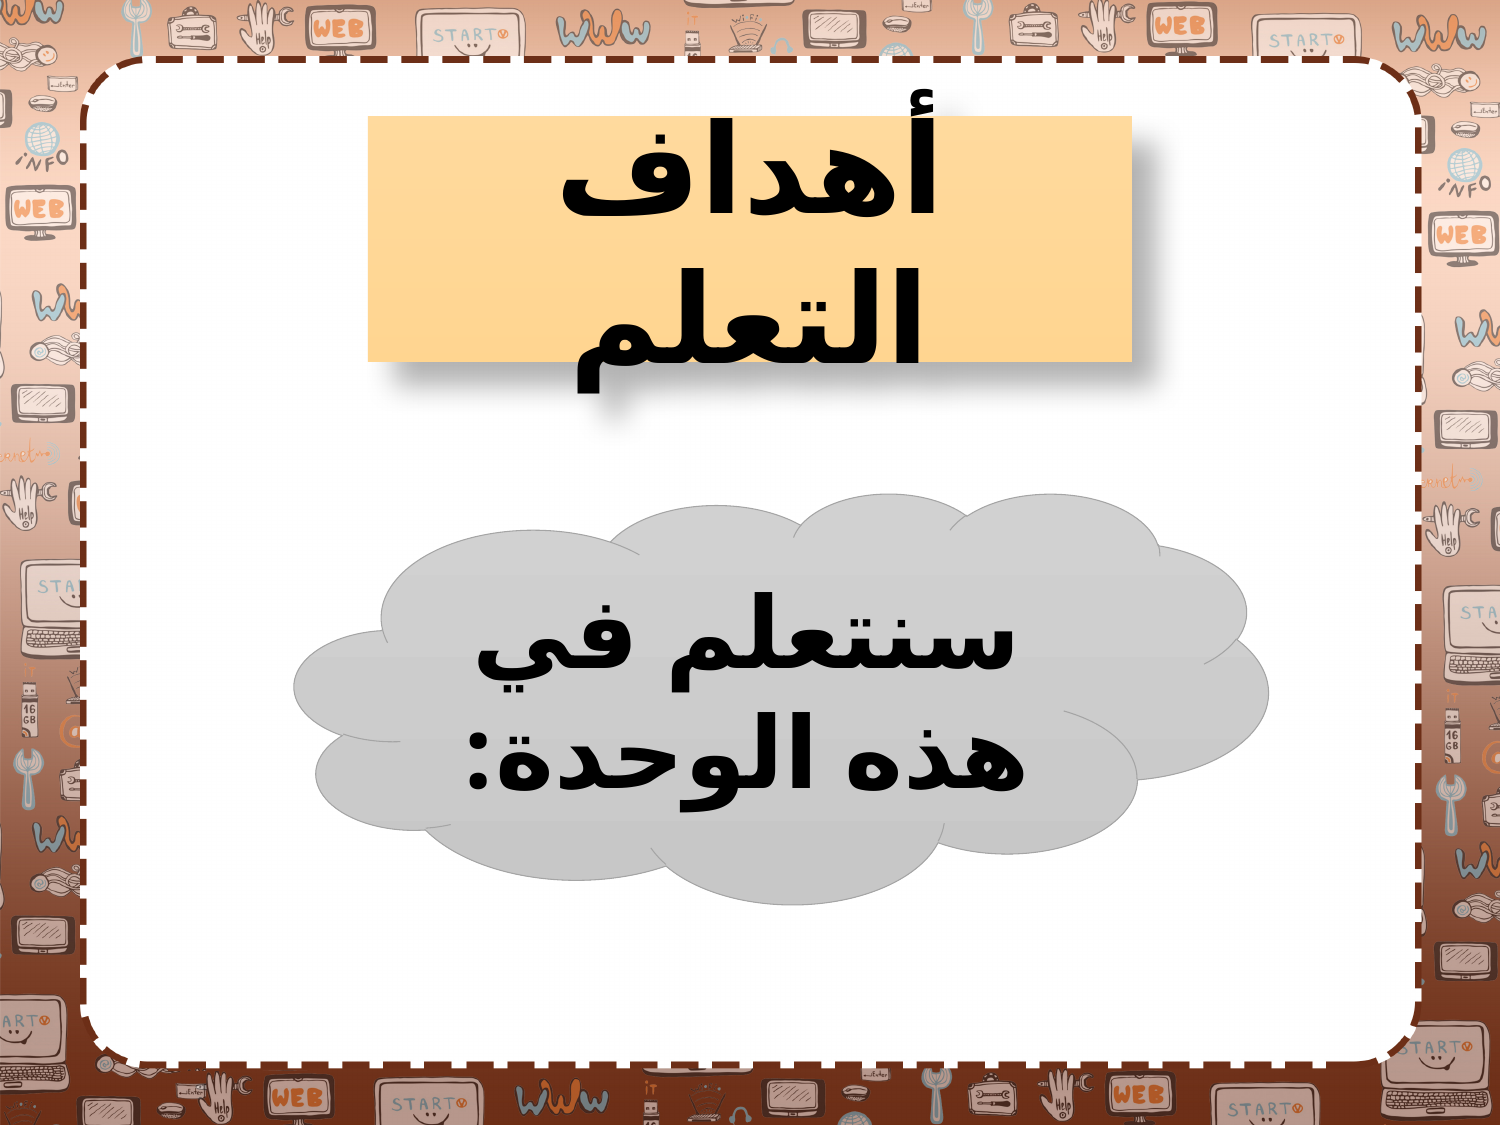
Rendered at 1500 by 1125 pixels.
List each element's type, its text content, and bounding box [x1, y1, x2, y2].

picture [0, 0, 1500, 1125]
text_box أهداف التعلم [367, 116, 1132, 362]
text_box سنتعلم في هذه الوحدة: [293, 493, 1270, 906]
